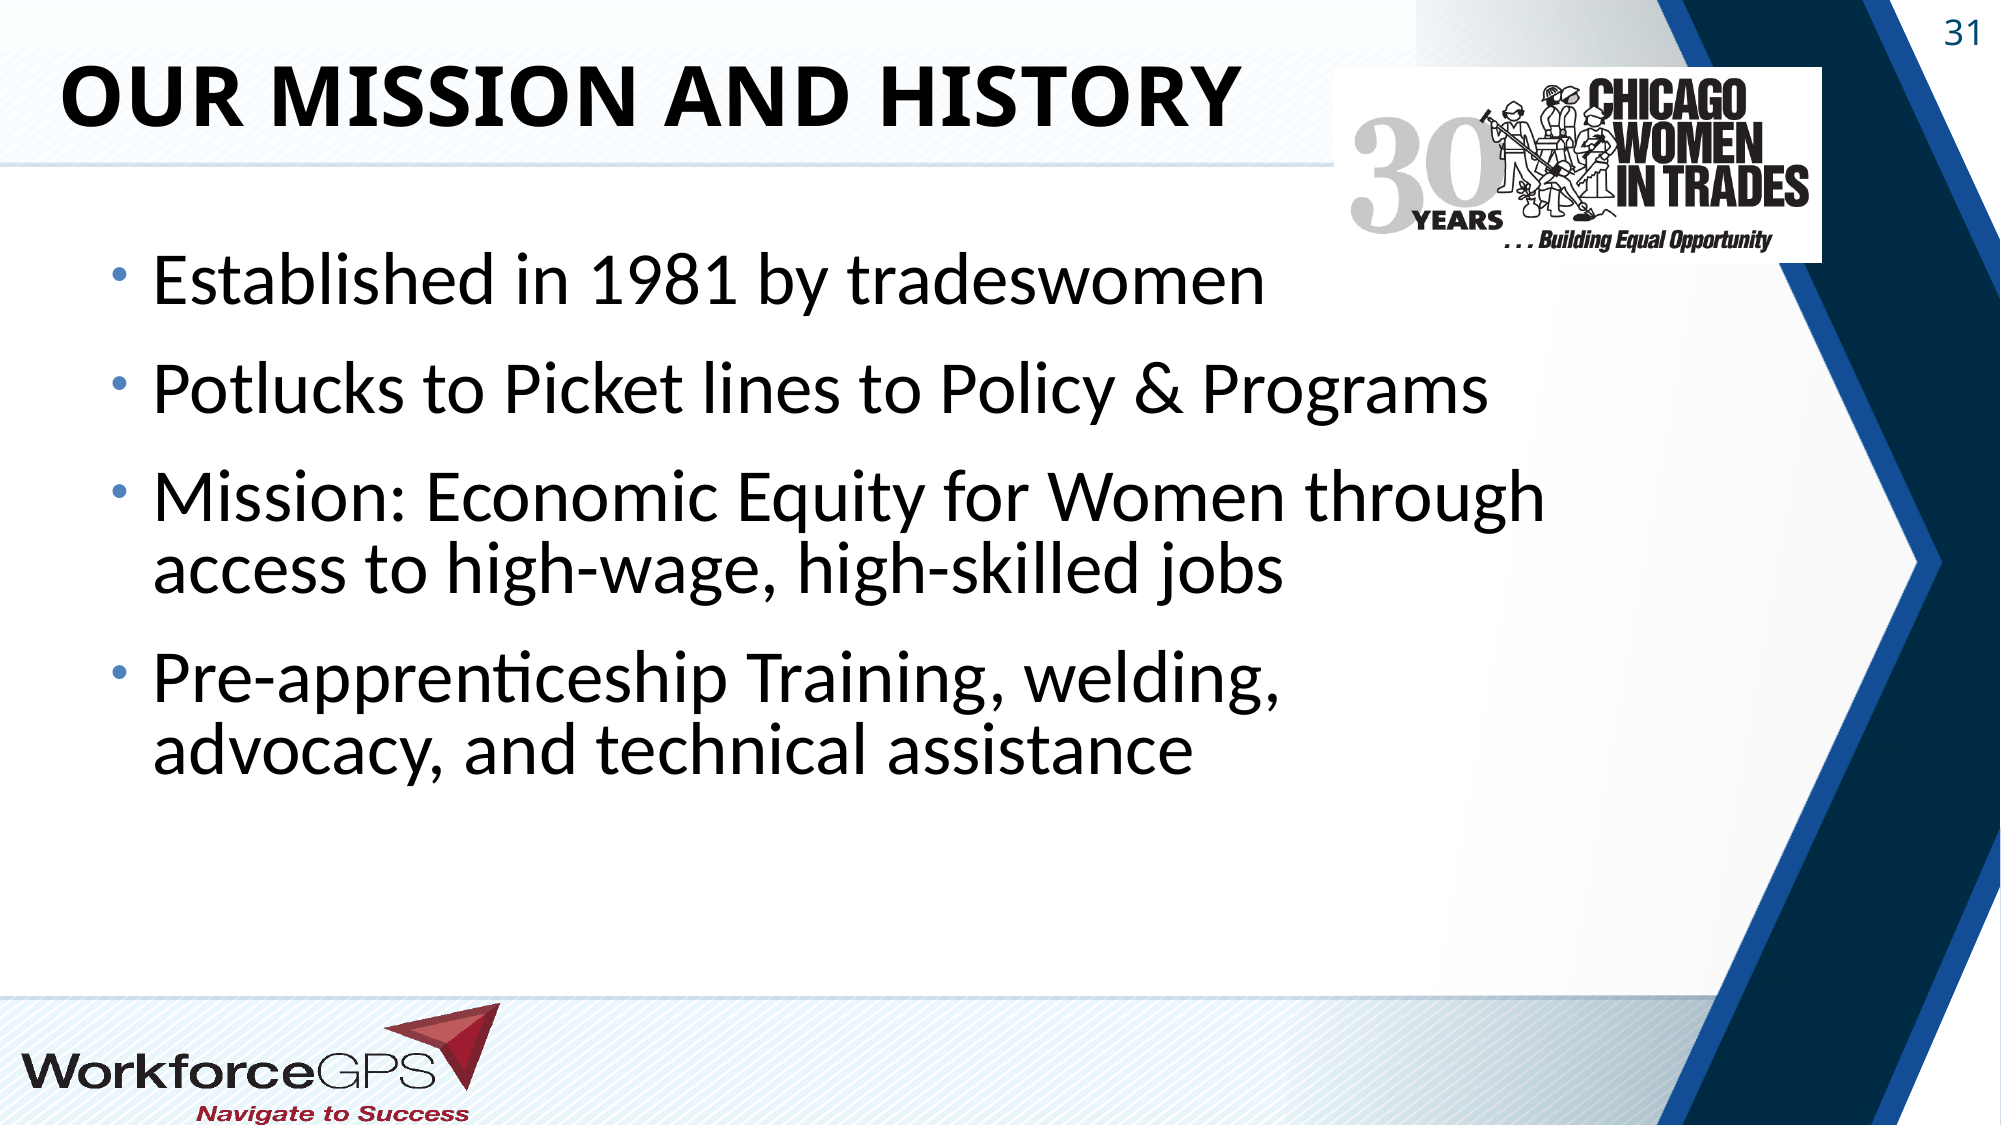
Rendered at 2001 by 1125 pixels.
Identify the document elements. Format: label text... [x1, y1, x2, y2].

picture [16, 1001, 505, 1125]
text_box Established in 1981 by tradeswomen Potlucks to Picket lines to Policy & Programs Mission: Economic Equity for Women through access to high-wage, high-skilled jobs Pre-apprenticeship Training, welding, advocacy, and technical assistance [77, 206, 1578, 925]
picture [1333, 0, 2000, 1125]
title Our Mission and History [44, 37, 1612, 165]
